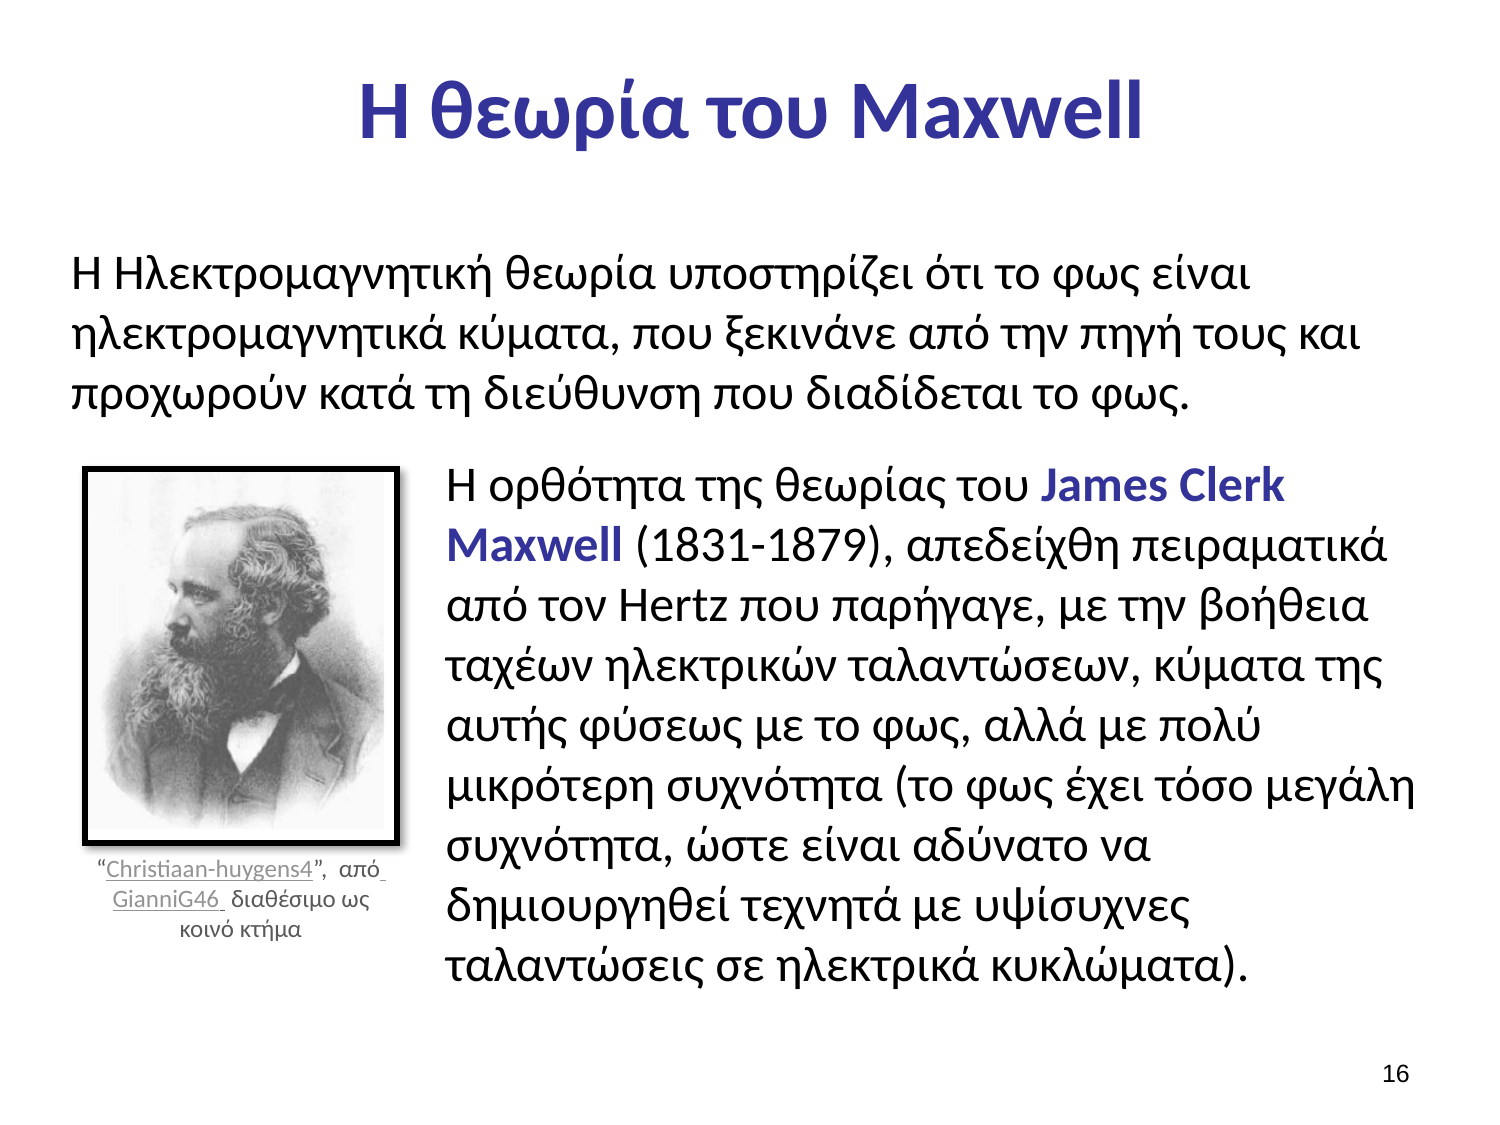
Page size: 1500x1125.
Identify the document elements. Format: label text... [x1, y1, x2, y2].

text_box Η Ηλεκτρομαγνητική θεωρία υποστηρίζει ότι το φως είναι ηλεκτρομαγνητικά κύματα, που ξεκινάνε από την πηγή τους και προχωρούν κατά τη διεύθυνση που διαδίδεται το φως. [56, 231, 1444, 427]
text_box “Christiaan-huygens4”, από GianniG46 διαθέσιμο ως κοινό κτήμα [67, 845, 415, 951]
text_box Η ορθότητα της θεωρίας του James Clerk Maxwell (1831-1879), απεδείχθη πειραματικά από τον Hertz που παρήγαγε, µε την βοήθεια ταχέων ηλεκτρικών ταλαντώσεων, κύματα της αυτής φύσεως µε το φως, αλλά µε πολύ μικρότερη συχνότητα (το φως έχει τόσο μεγάλη συχνότητα, ώστε είναι αδύνατο να δημιουργηθεί τεχνητά µε υψίσυχνες ταλαντώσεις σε ηλεκτρικά κυκλώματα). [430, 444, 1444, 1000]
slide_number 15 [1074, 1042, 1425, 1103]
picture [87, 472, 394, 841]
title Η θεωρία του Maxwell [76, 30, 1427, 180]
